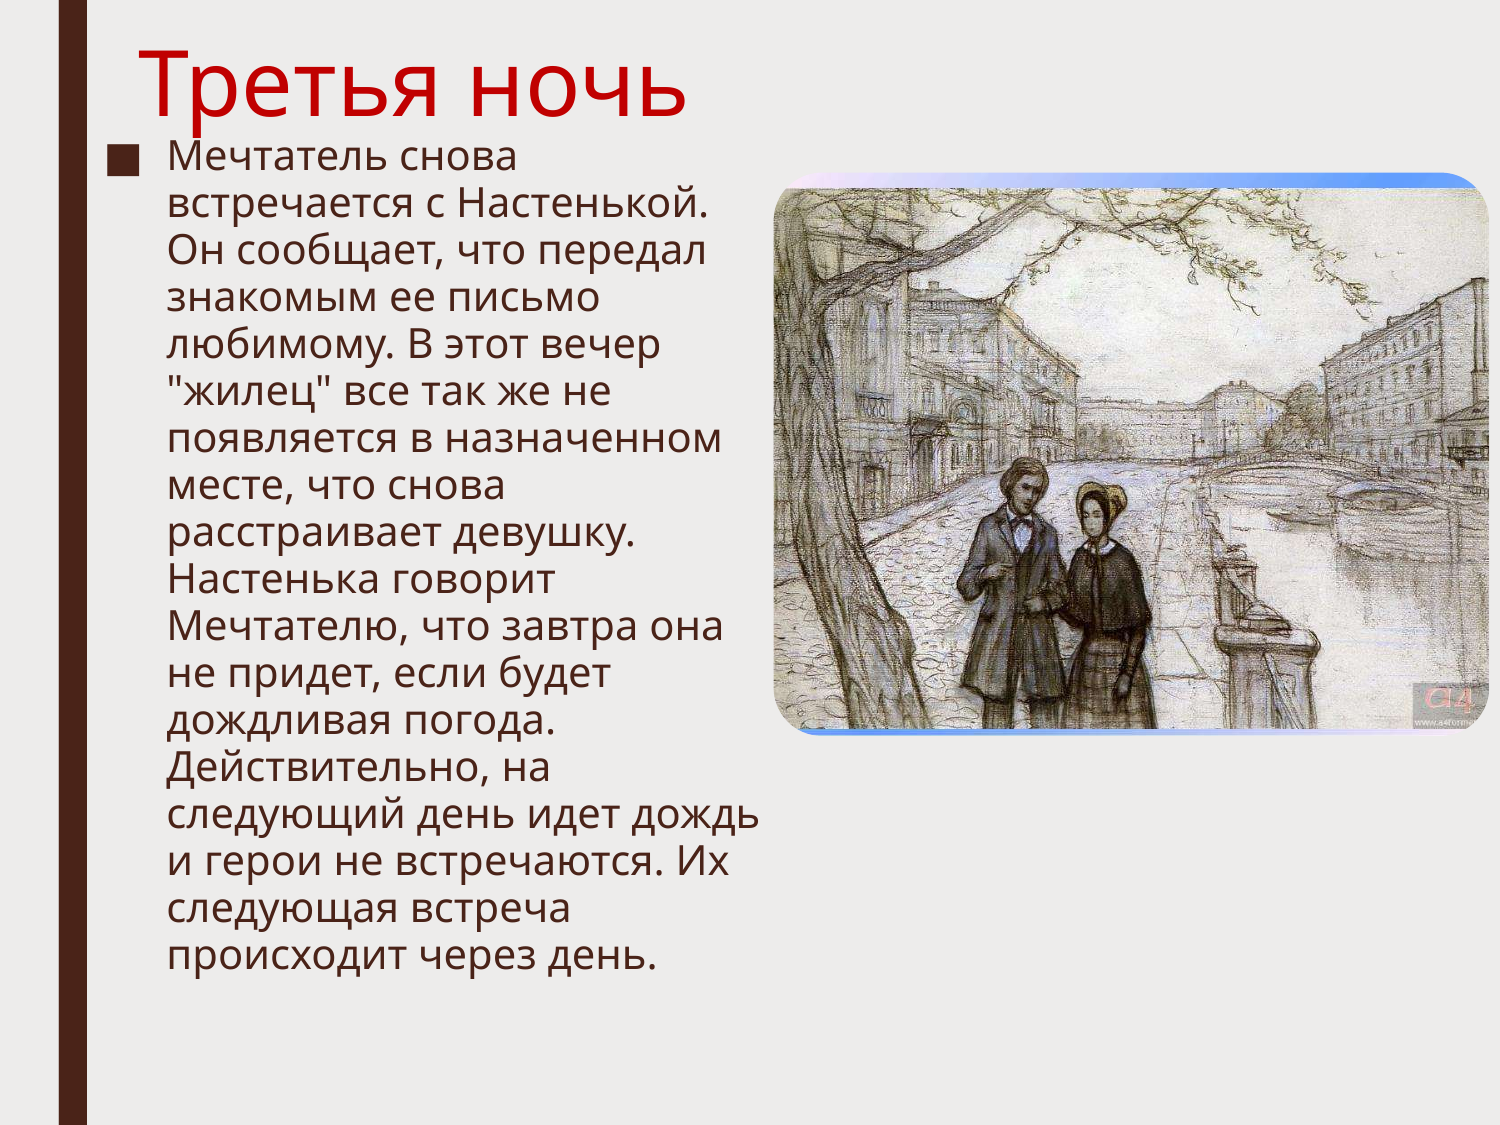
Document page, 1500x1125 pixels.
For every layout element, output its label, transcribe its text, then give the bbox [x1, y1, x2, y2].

picture [773, 172, 1490, 736]
list Мечтатель снова встречается с Настенькой. Он сообщает, что передал знакомым ее письмо любимому. В этот вечер "жилец" все так же не появляется в назначенном месте, что снова расстраивает девушку. Настенька говорит Мечтателю, что завтра она не придет, если будет дождливая погода. Действительно, на следующий день идет дождь и герои не встречаются. Их следующая встреча происходит через день. [88, 125, 786, 988]
title Третья ночь [123, 30, 1306, 172]
